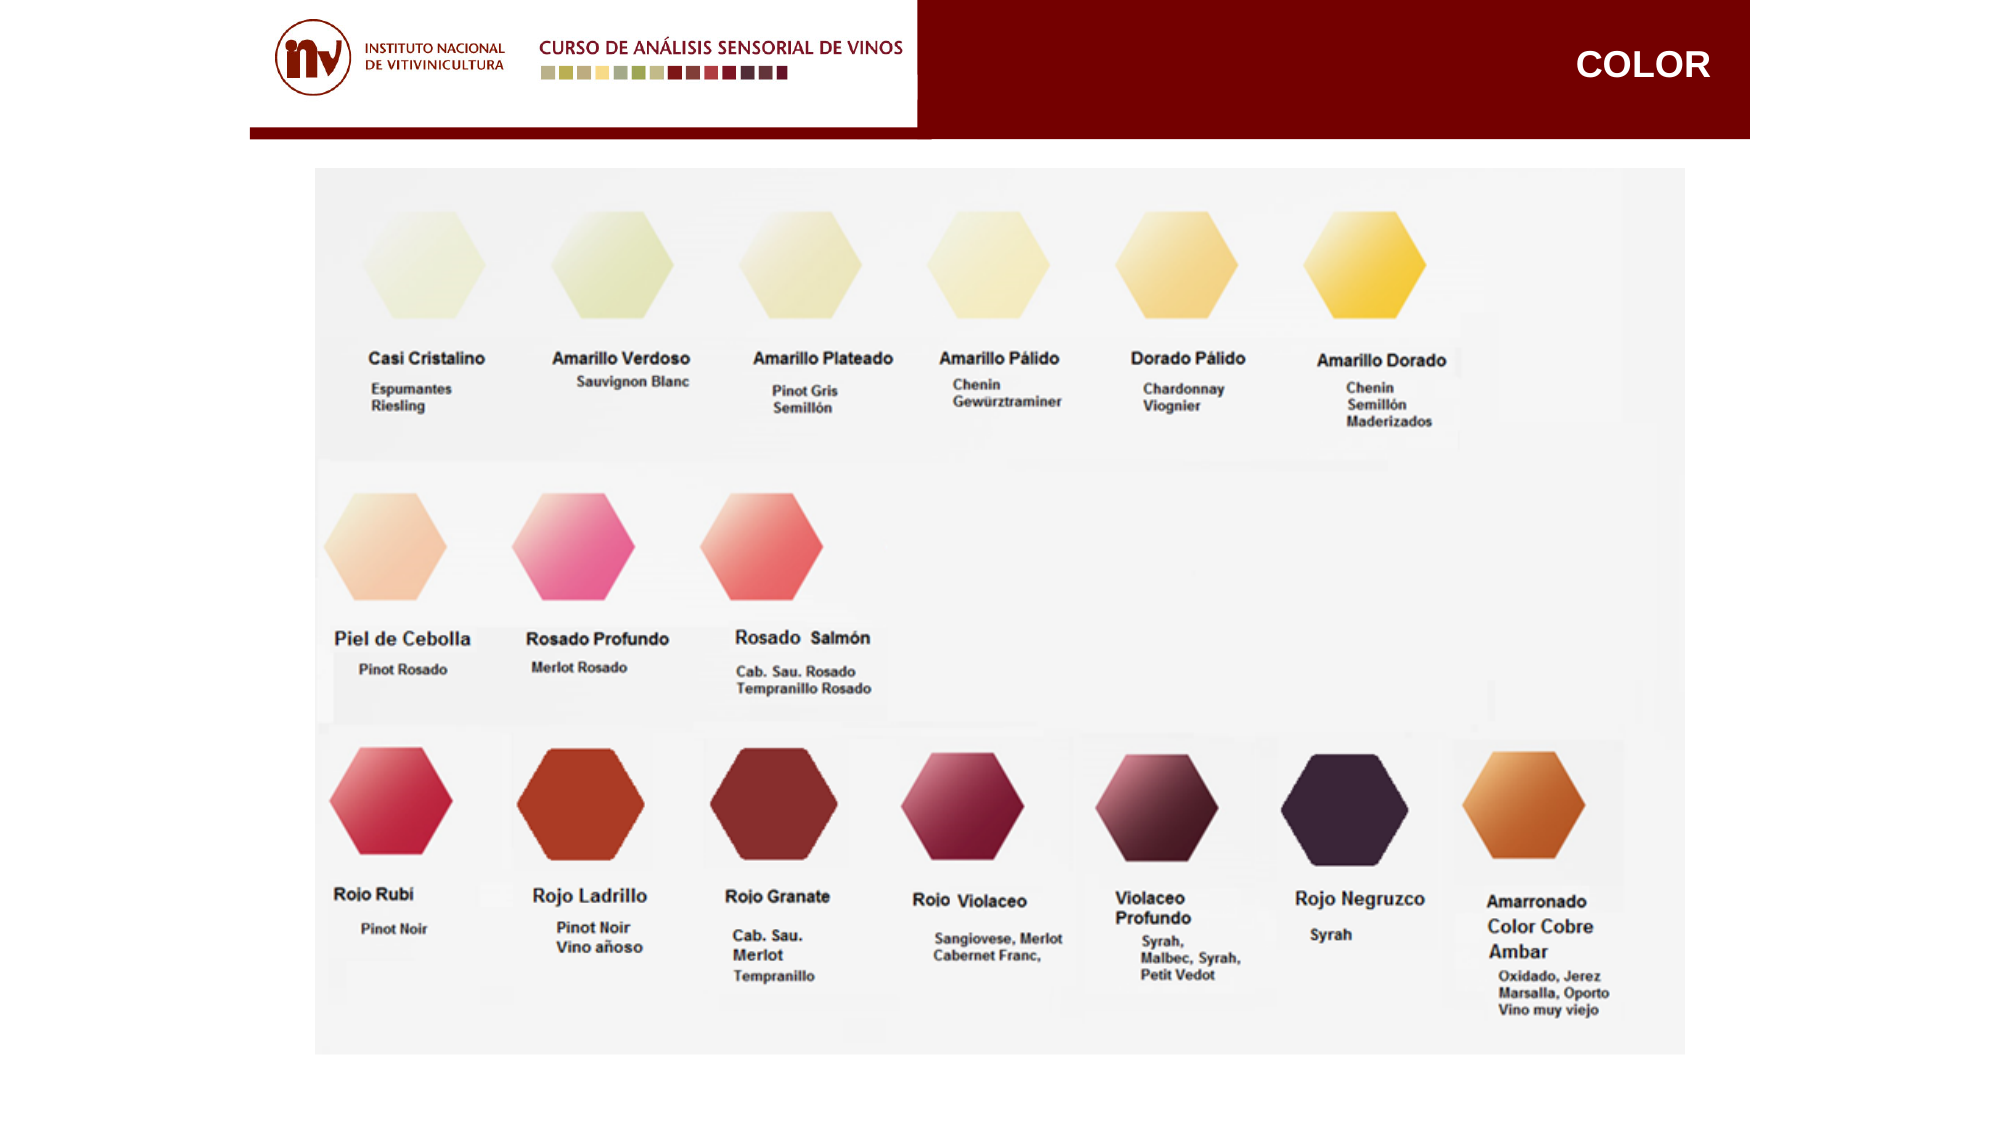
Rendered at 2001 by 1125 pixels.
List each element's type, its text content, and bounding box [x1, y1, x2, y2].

picture [315, 168, 1685, 1061]
picture [274, 19, 908, 118]
text_box [249, 127, 932, 140]
text_box [917, 0, 1750, 140]
text_box [908, 69, 918, 105]
text_box COLOR [908, 32, 1726, 94]
